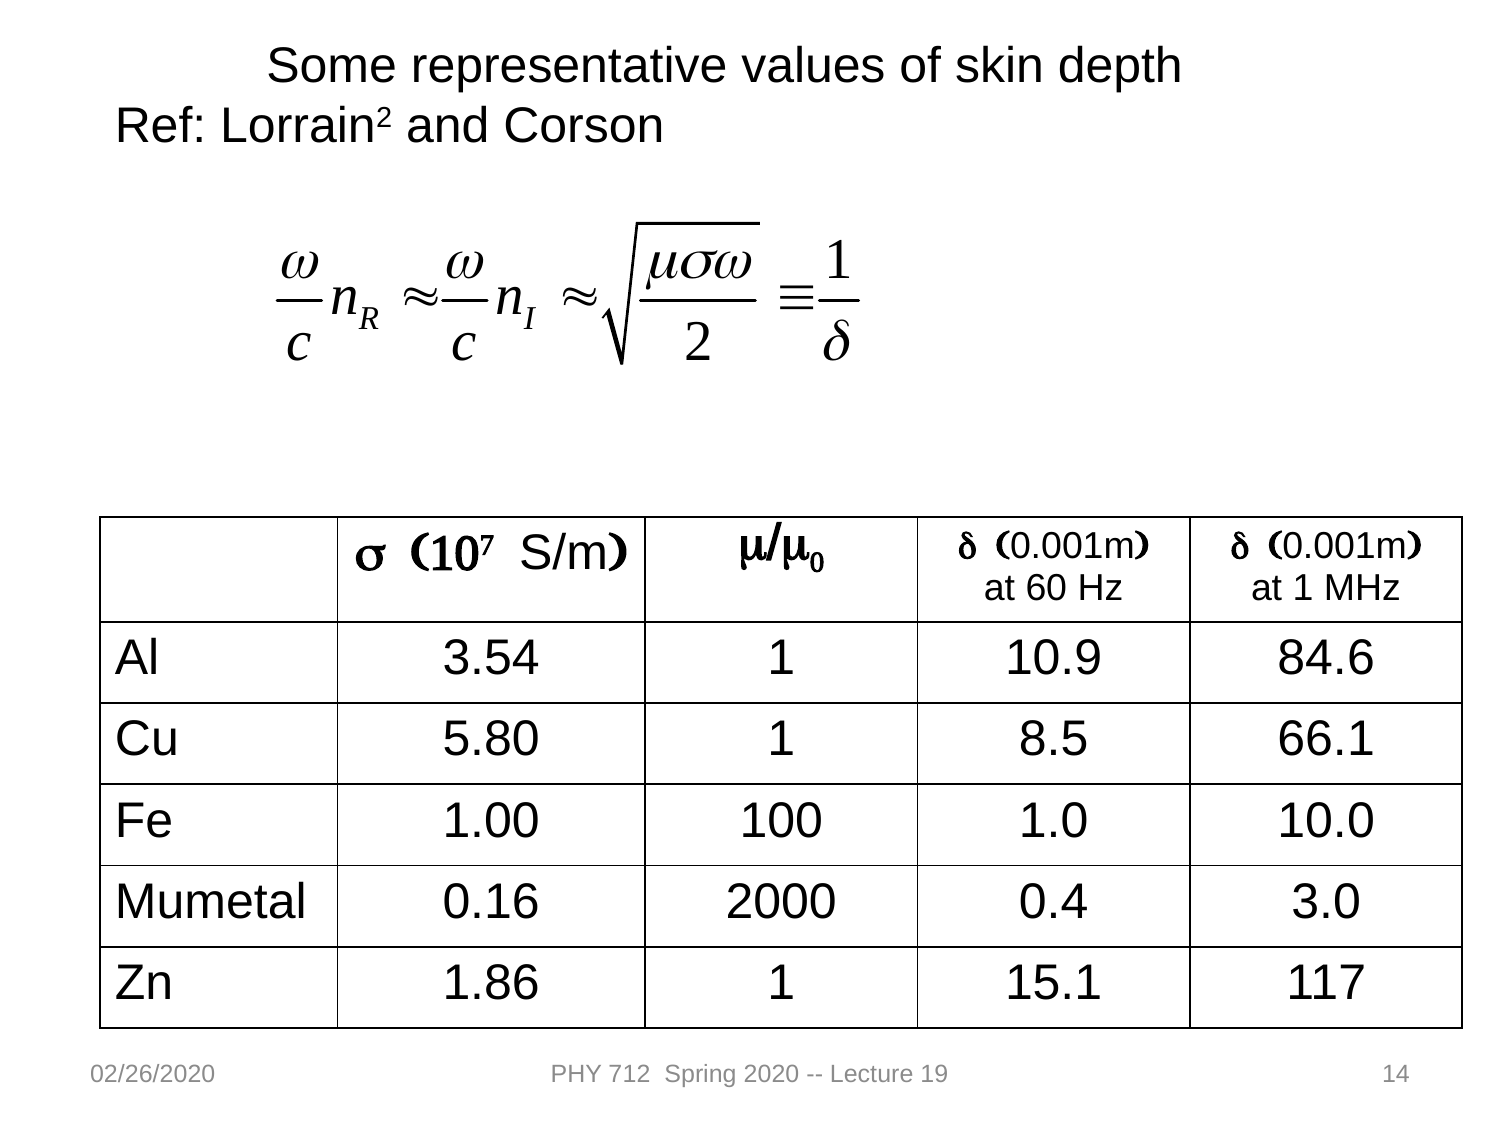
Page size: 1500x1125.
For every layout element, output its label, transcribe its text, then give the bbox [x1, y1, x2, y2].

table_cell 117 [1191, 948, 1461, 1027]
table_header d (0.001m) at 1 MHz [1191, 518, 1461, 621]
table_cell Al [101, 623, 337, 702]
table_cell Cu [101, 704, 337, 783]
table_cell Fe [101, 785, 337, 865]
table_header s (107 S/m) [338, 518, 644, 621]
table_cell 0.4 [918, 866, 1189, 946]
table_cell 1.0 [918, 785, 1189, 865]
table_cell 2000 [646, 866, 917, 946]
footer PHY 712 Spring 2020 -- Lecture 19 [512, 1042, 988, 1103]
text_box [246, 212, 868, 373]
table_cell 100 [646, 785, 917, 865]
table_cell 0.16 [338, 866, 644, 946]
slide_number 14 [1074, 1042, 1425, 1103]
table_cell 3.54 [338, 623, 644, 702]
table_cell 1 [646, 948, 917, 1027]
table_cell 8.5 [918, 704, 1189, 783]
table_cell 15.1 [918, 948, 1189, 1027]
table_cell 1 [646, 704, 917, 783]
table_cell 10.0 [1191, 785, 1461, 865]
table_cell 5.80 [338, 704, 644, 783]
table_cell 1.00 [338, 785, 644, 865]
table_cell 1.86 [338, 948, 644, 1027]
table_cell 84.6 [1191, 623, 1461, 702]
text_box Some representative values of skin depth Ref: Lorrain2 and Corson [99, 24, 1350, 160]
table_header d (0.001m) at 60 Hz [918, 518, 1189, 621]
table_cell Mumetal [101, 866, 337, 946]
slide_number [75, 1042, 425, 1103]
table_header m/m0 [646, 518, 917, 621]
table_header [101, 518, 337, 621]
table_cell Zn [101, 948, 337, 1027]
table_cell 66.1 [1191, 704, 1461, 783]
table_cell 1 [646, 623, 917, 702]
table_cell 10.9 [918, 623, 1189, 702]
table_cell 3.0 [1191, 866, 1461, 946]
